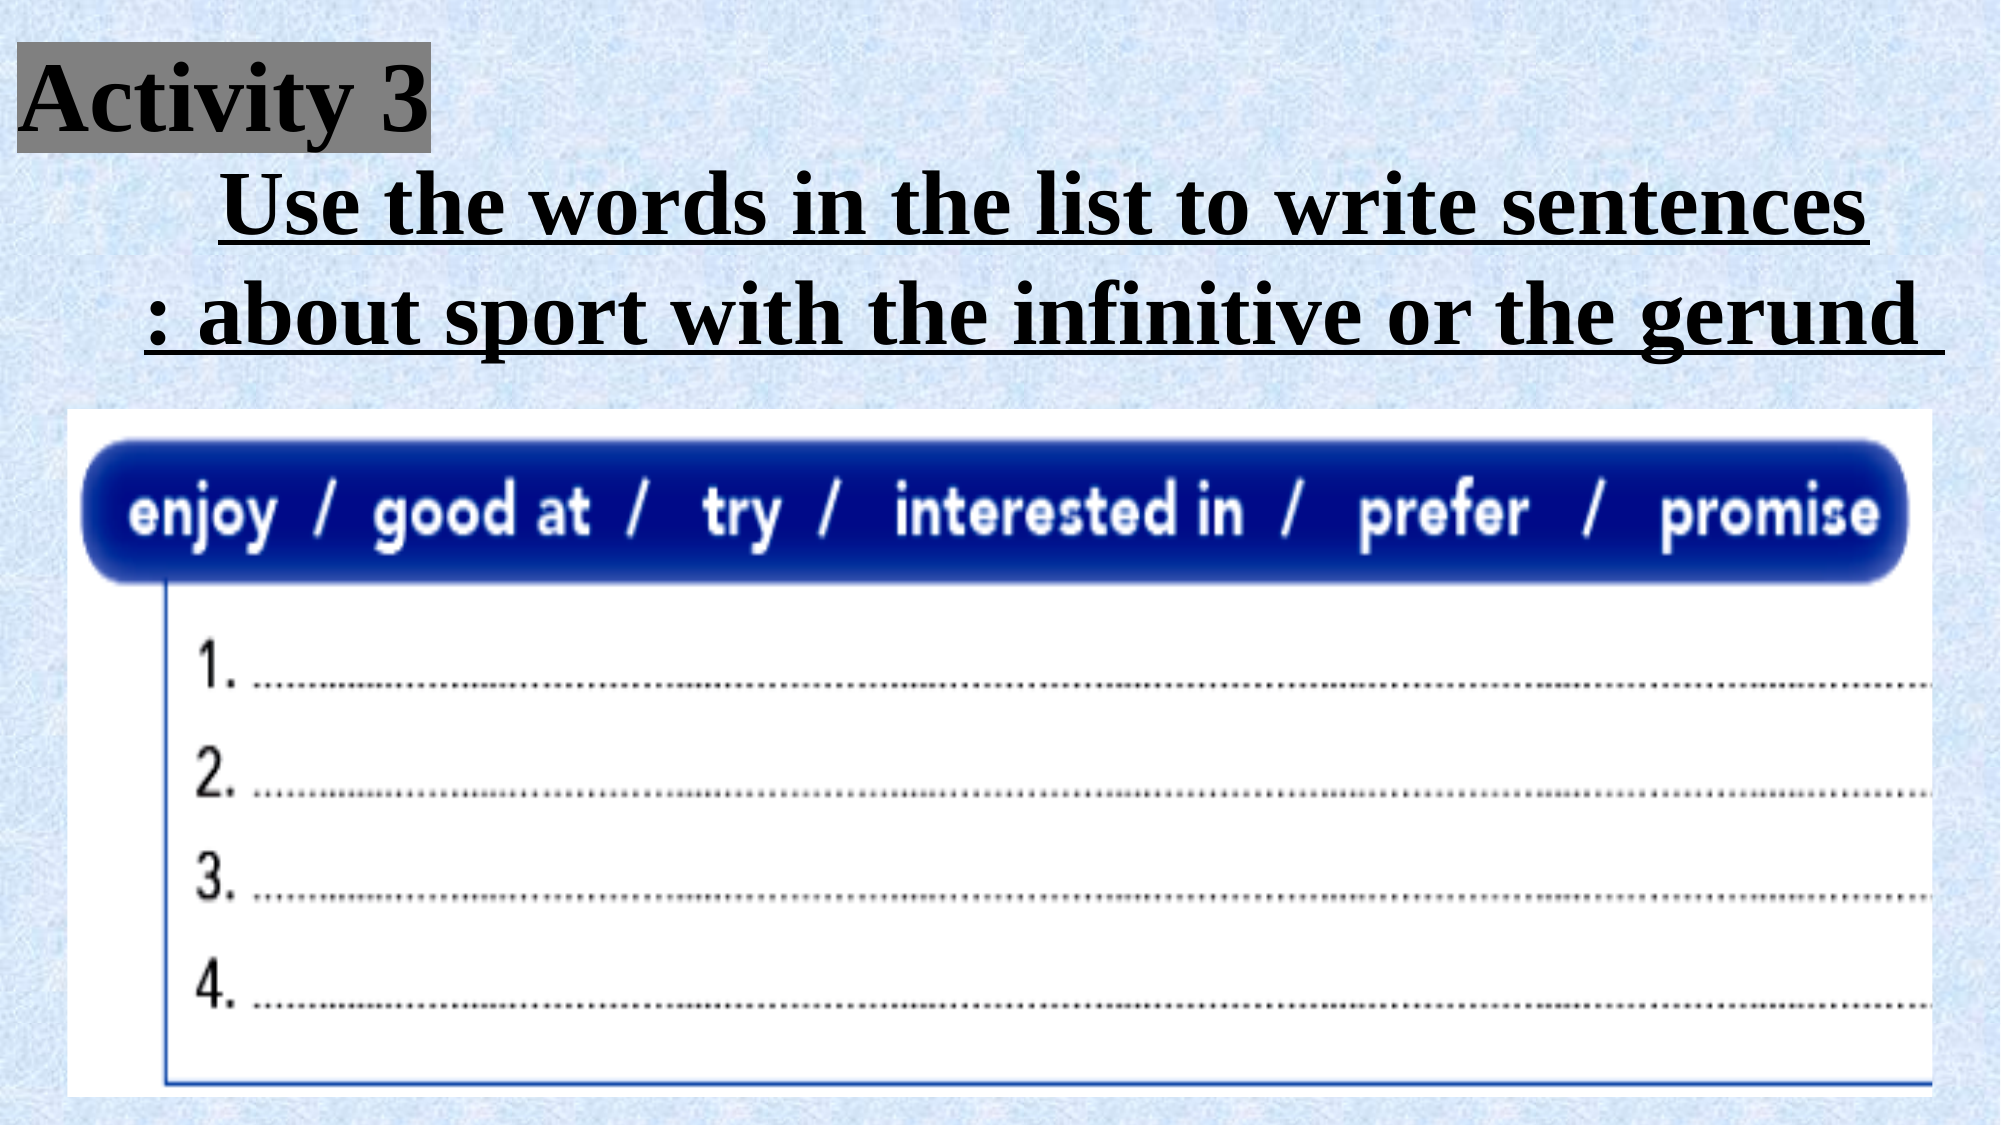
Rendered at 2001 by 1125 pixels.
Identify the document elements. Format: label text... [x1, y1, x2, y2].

text_box Activity 3 [2, 23, 446, 159]
text_box Use the words in the list to write sentences about sport with the infinitive or the gerund : [128, 135, 1960, 371]
picture [0, 0, 2001, 1125]
